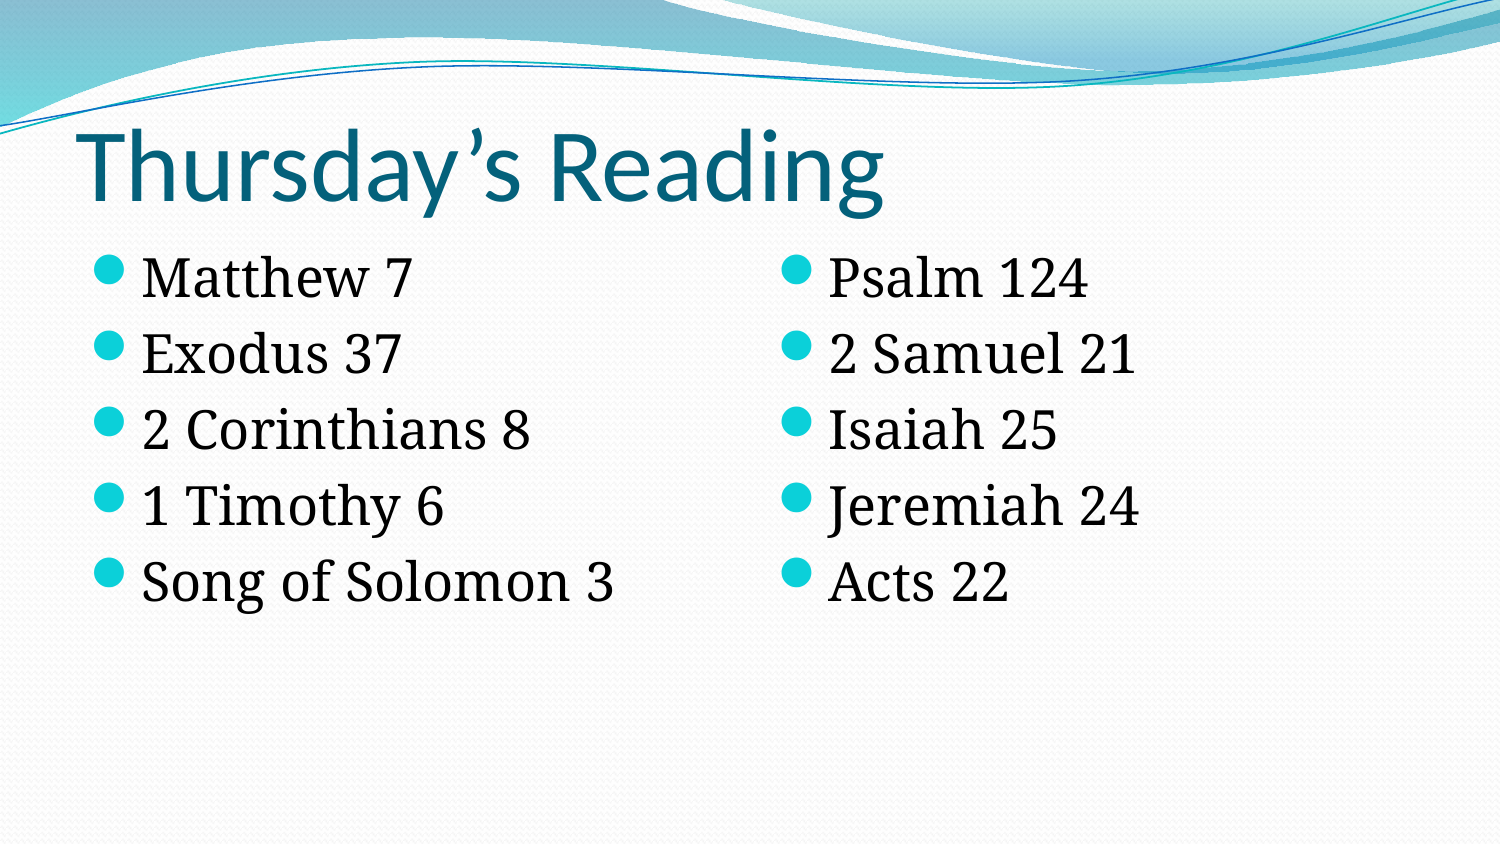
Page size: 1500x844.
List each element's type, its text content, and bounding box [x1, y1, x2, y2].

title Thursday’s Reading [75, 86, 1425, 222]
list Psalm 124 2 Samuel 21 Isaiah 25 Jeremiah 24 Acts 22 [762, 236, 1425, 782]
list Matthew 7 Exodus 37 2 Corinthians 8 1 Timothy 6 Song of Solomon 3 [75, 236, 738, 782]
